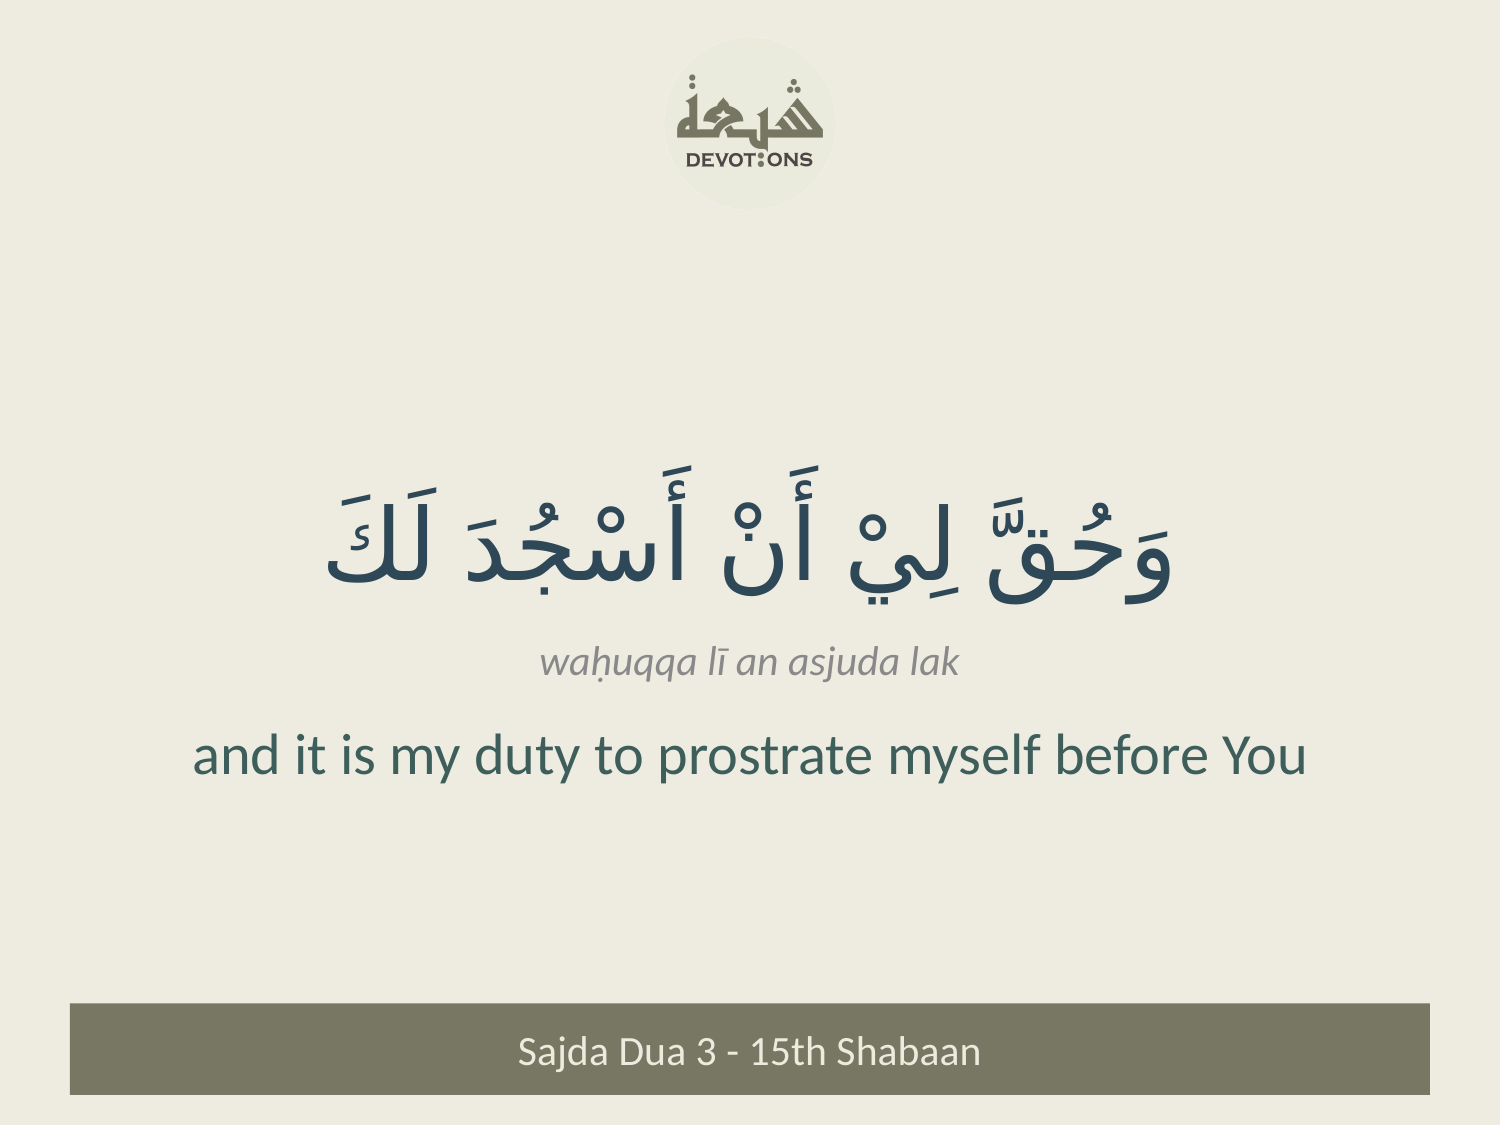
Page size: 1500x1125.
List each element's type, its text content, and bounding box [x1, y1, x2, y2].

picture [656, 29, 844, 203]
list Sajda Dua 3 - 15th Shabaan [69, 1003, 1430, 1095]
list وَحُقَّ لِيْ أَنْ أَسْجُدَ لَكَ waḥuqqa lī an asjuda lak and it is my duty to prostrate myself before You [69, 203, 1430, 1003]
